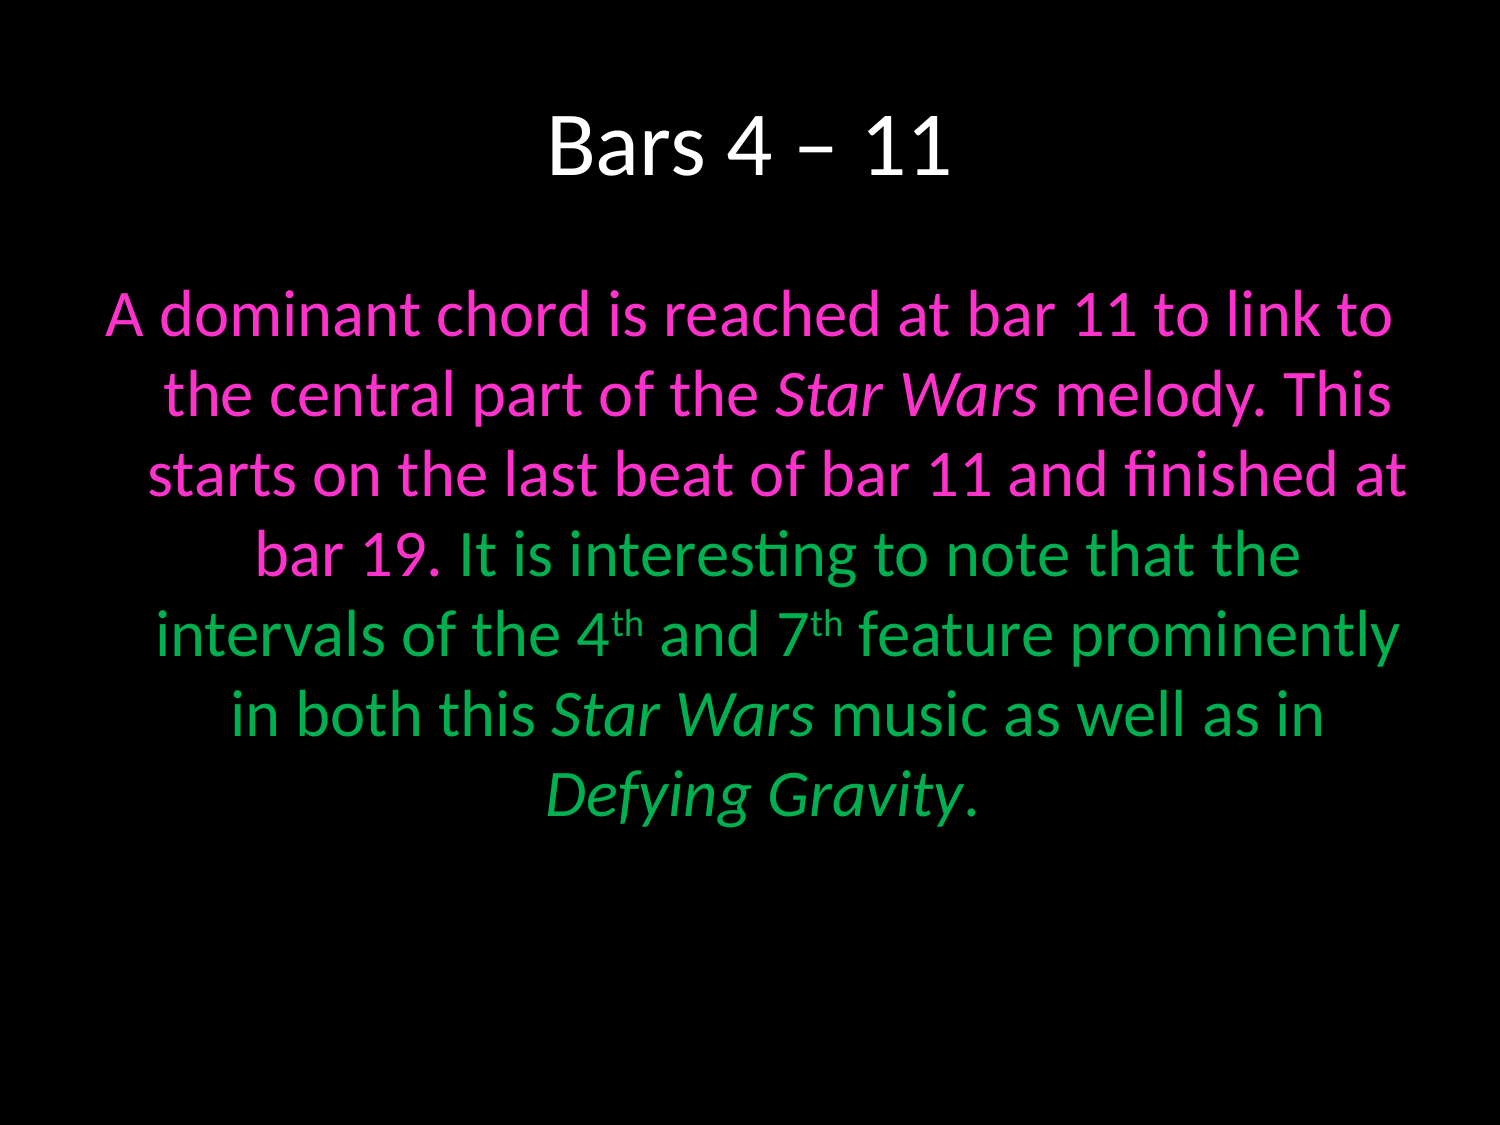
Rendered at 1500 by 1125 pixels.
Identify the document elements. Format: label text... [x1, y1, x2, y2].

title Bars 4 – 11 [75, 45, 1425, 233]
list A dominant chord is reached at bar 11 to link to the central part of the Star Wars melody. This starts on the last beat of bar 11 and finished at bar 19. It is interesting to note that the intervals of the 4th and 7th feature prominently in both this Star Wars music as well as in Defying Gravity. [75, 262, 1425, 1005]
